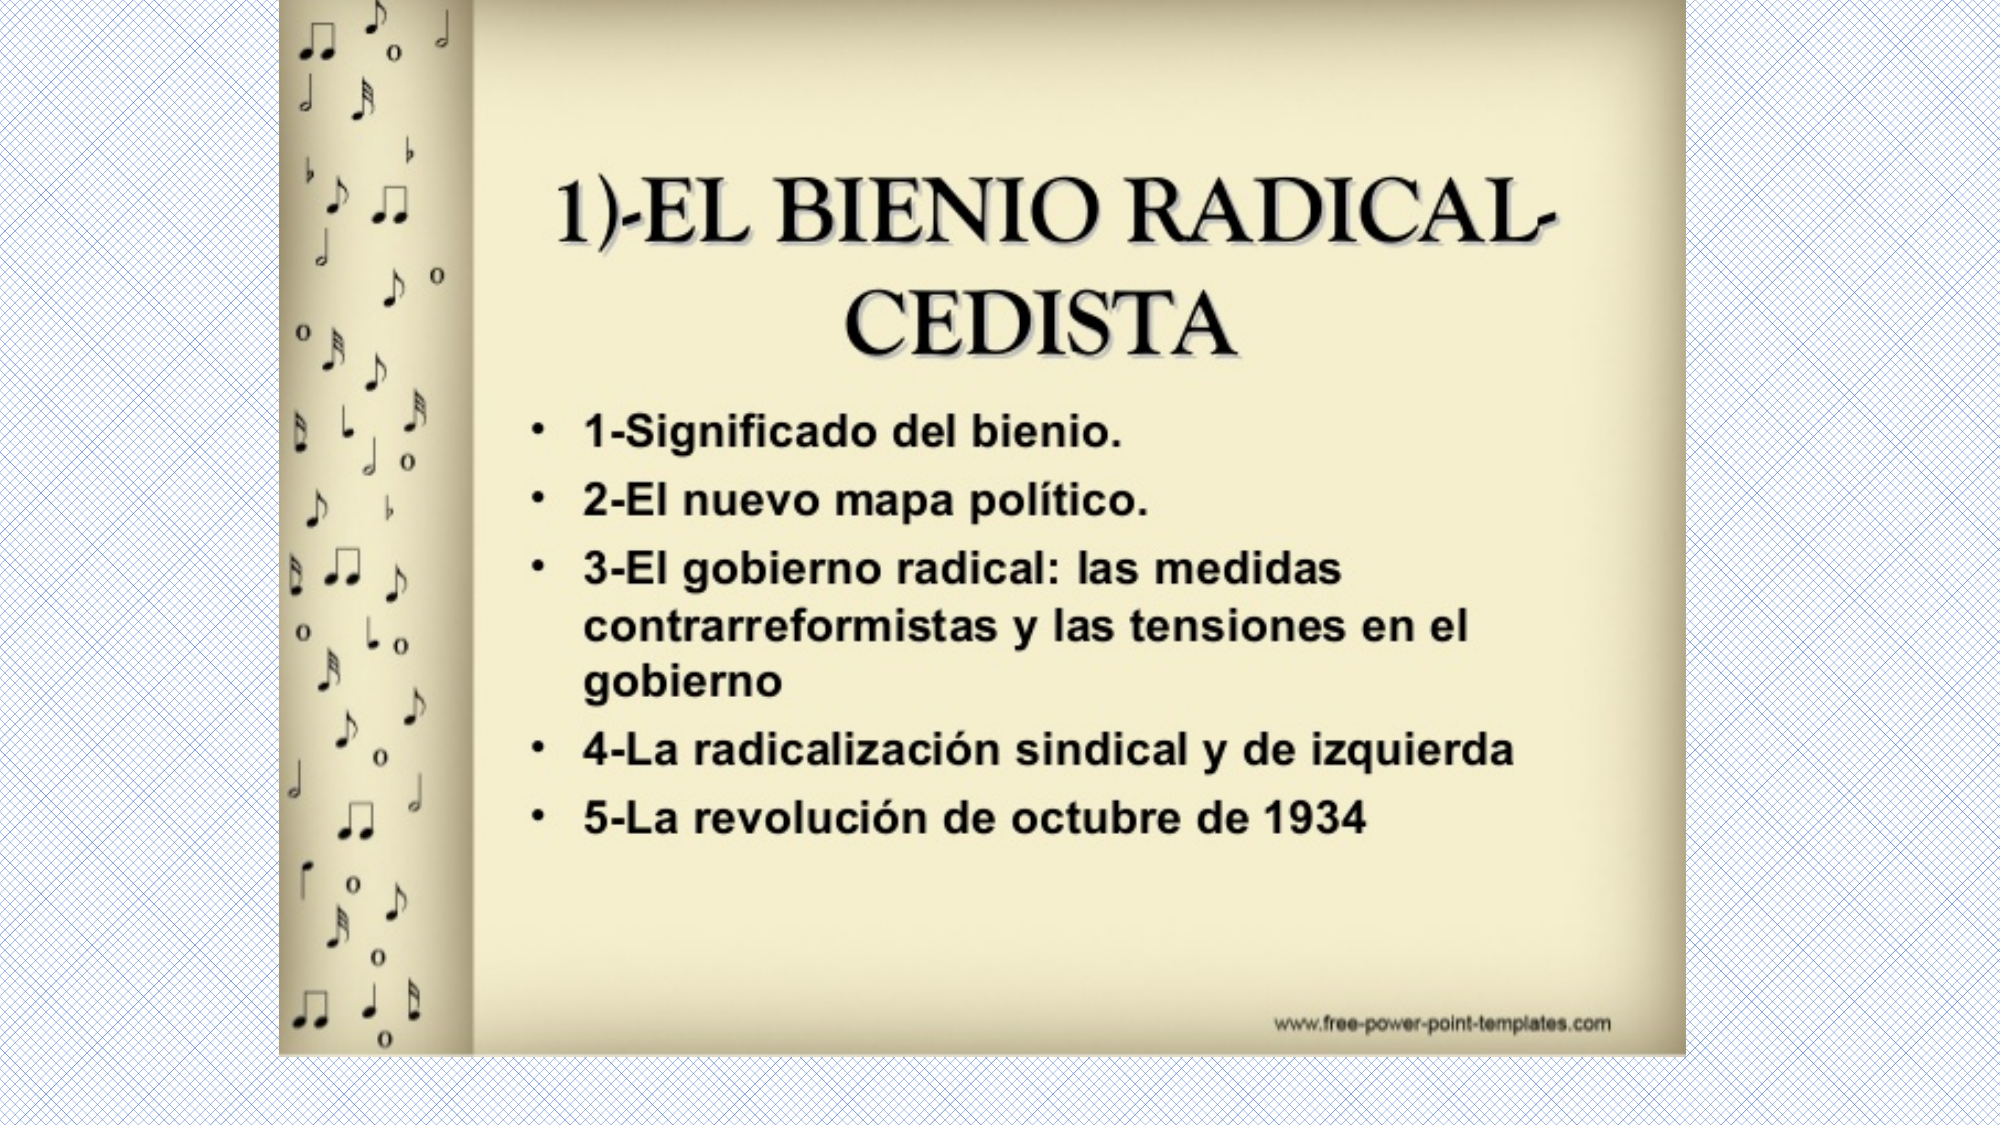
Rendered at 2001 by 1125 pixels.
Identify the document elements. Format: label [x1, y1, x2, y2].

picture [279, 0, 1686, 1057]
